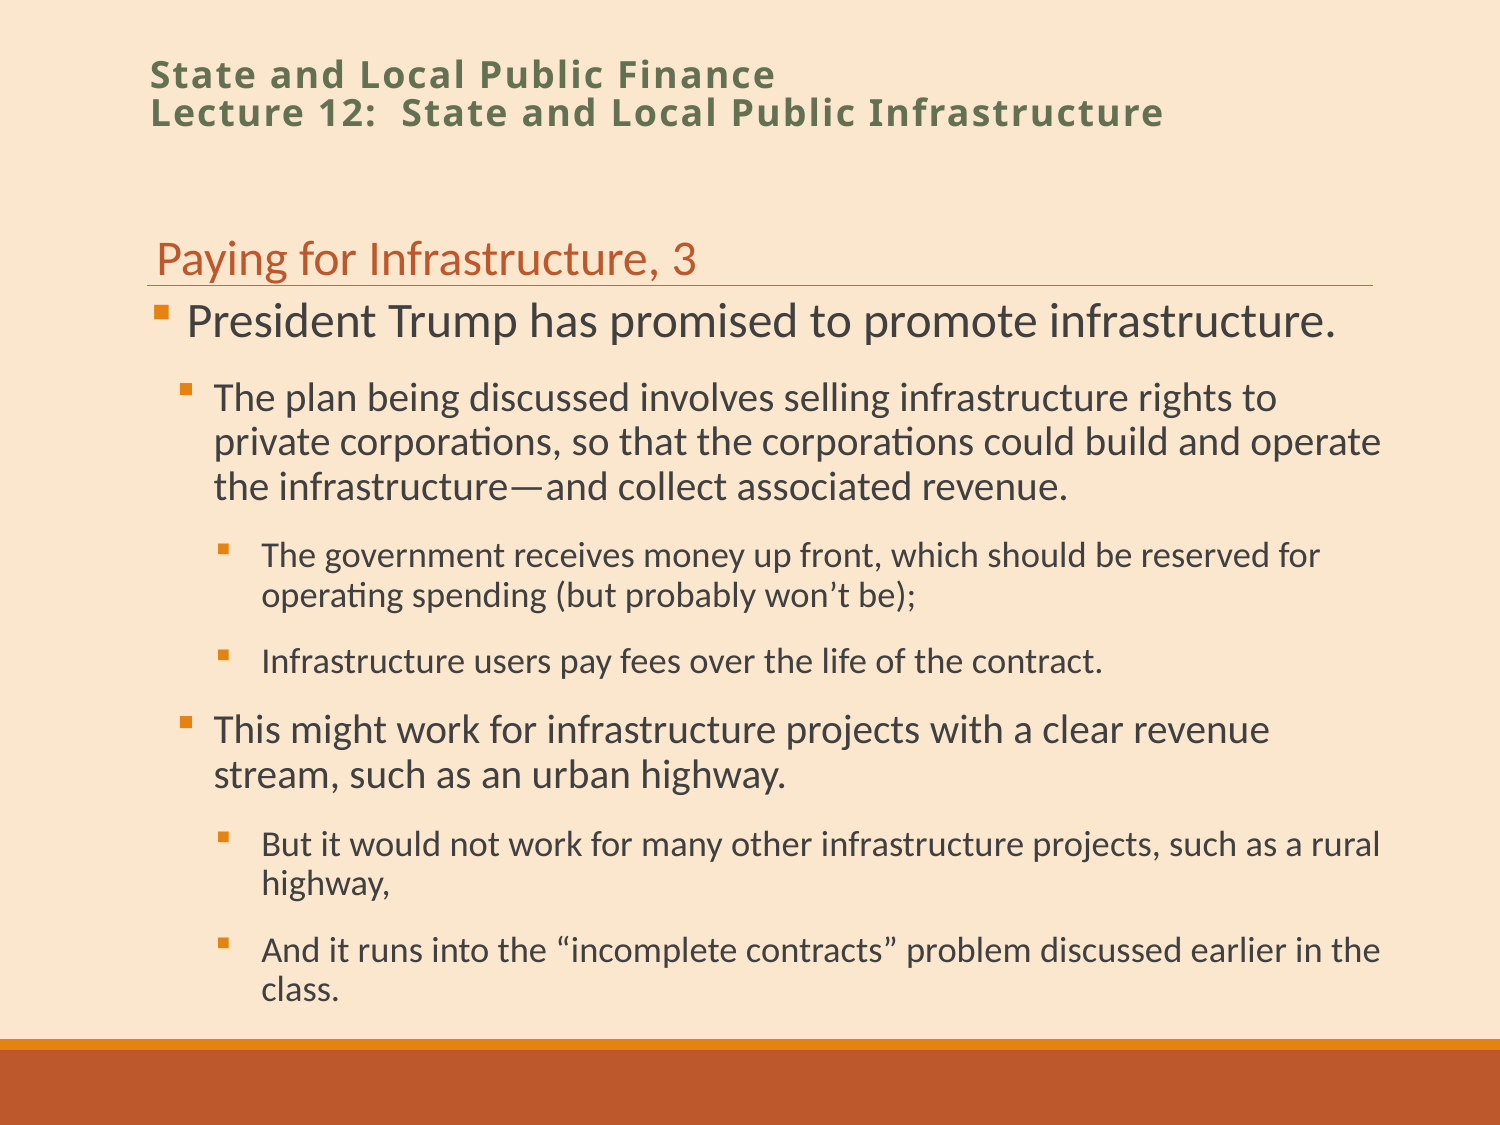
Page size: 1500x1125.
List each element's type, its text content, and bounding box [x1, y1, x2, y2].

text_box State and Local Public Finance Lecture 12: State and Local Public Infrastructure [135, 50, 1373, 147]
text_box Paying for Infrastructure, 3 [141, 224, 730, 294]
list President Trump has promised to promote infrastructure. The plan being discussed involves selling infrastructure rights to private corporations, so that the corporations could build and operate the infrastructure—and collect associated revenue. The government receives money up front, which should be reserved for operating spending (but probably won’t be); Infrastructure users pay fees over the life of the contract. This might work for infrastructure projects with a clear revenue stream, such as an urban highway. But it would not work for many other infrastructure projects, such as a rural highway, And it runs into the “incomplete contracts” problem discussed earlier in the class. [150, 287, 1388, 1025]
